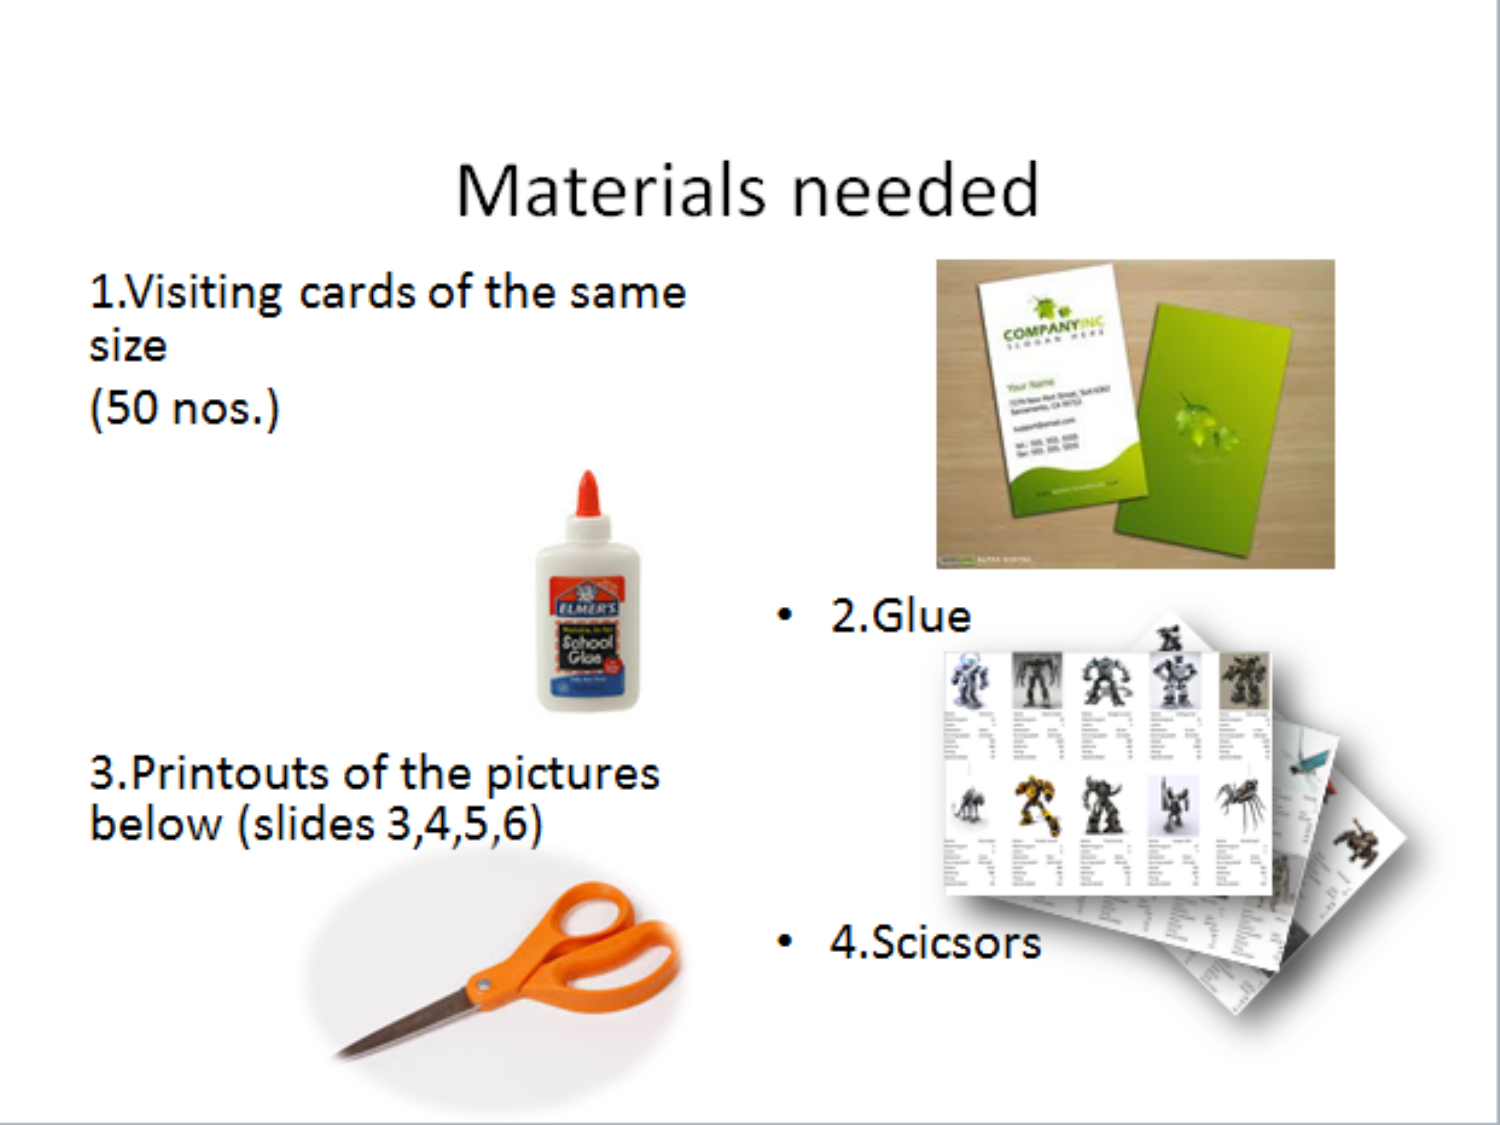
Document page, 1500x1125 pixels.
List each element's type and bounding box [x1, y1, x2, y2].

list [0, 0, 1500, 1125]
